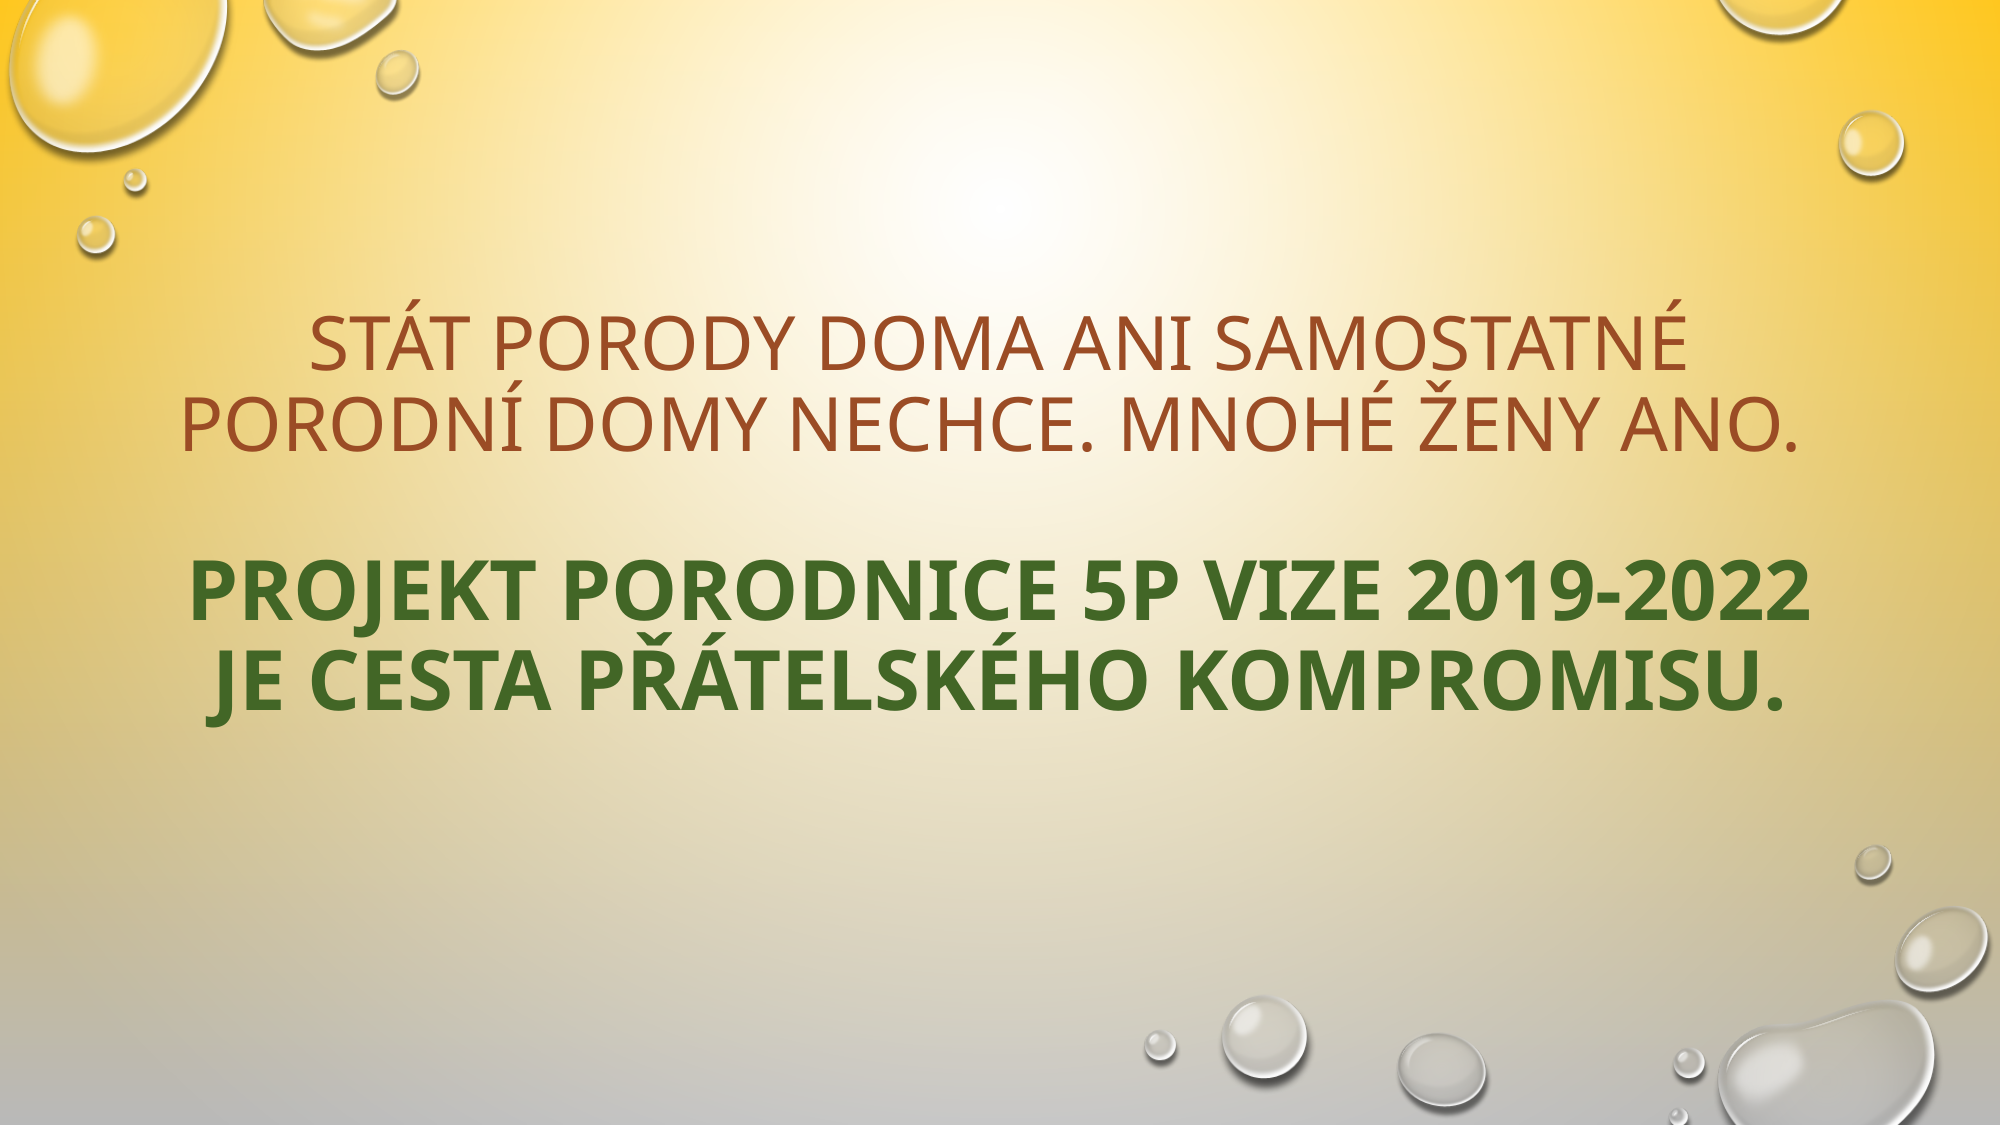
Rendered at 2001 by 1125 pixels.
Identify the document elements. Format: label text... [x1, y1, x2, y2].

picture [0, 0, 2000, 1125]
title Stát porody doma ani samostatné porodní domy nechce. Mnohé ženy ano. Projekt PorodNICE 5P vize 2019-2022 je cesta přátelského kompromisu. [149, 101, 1851, 1034]
